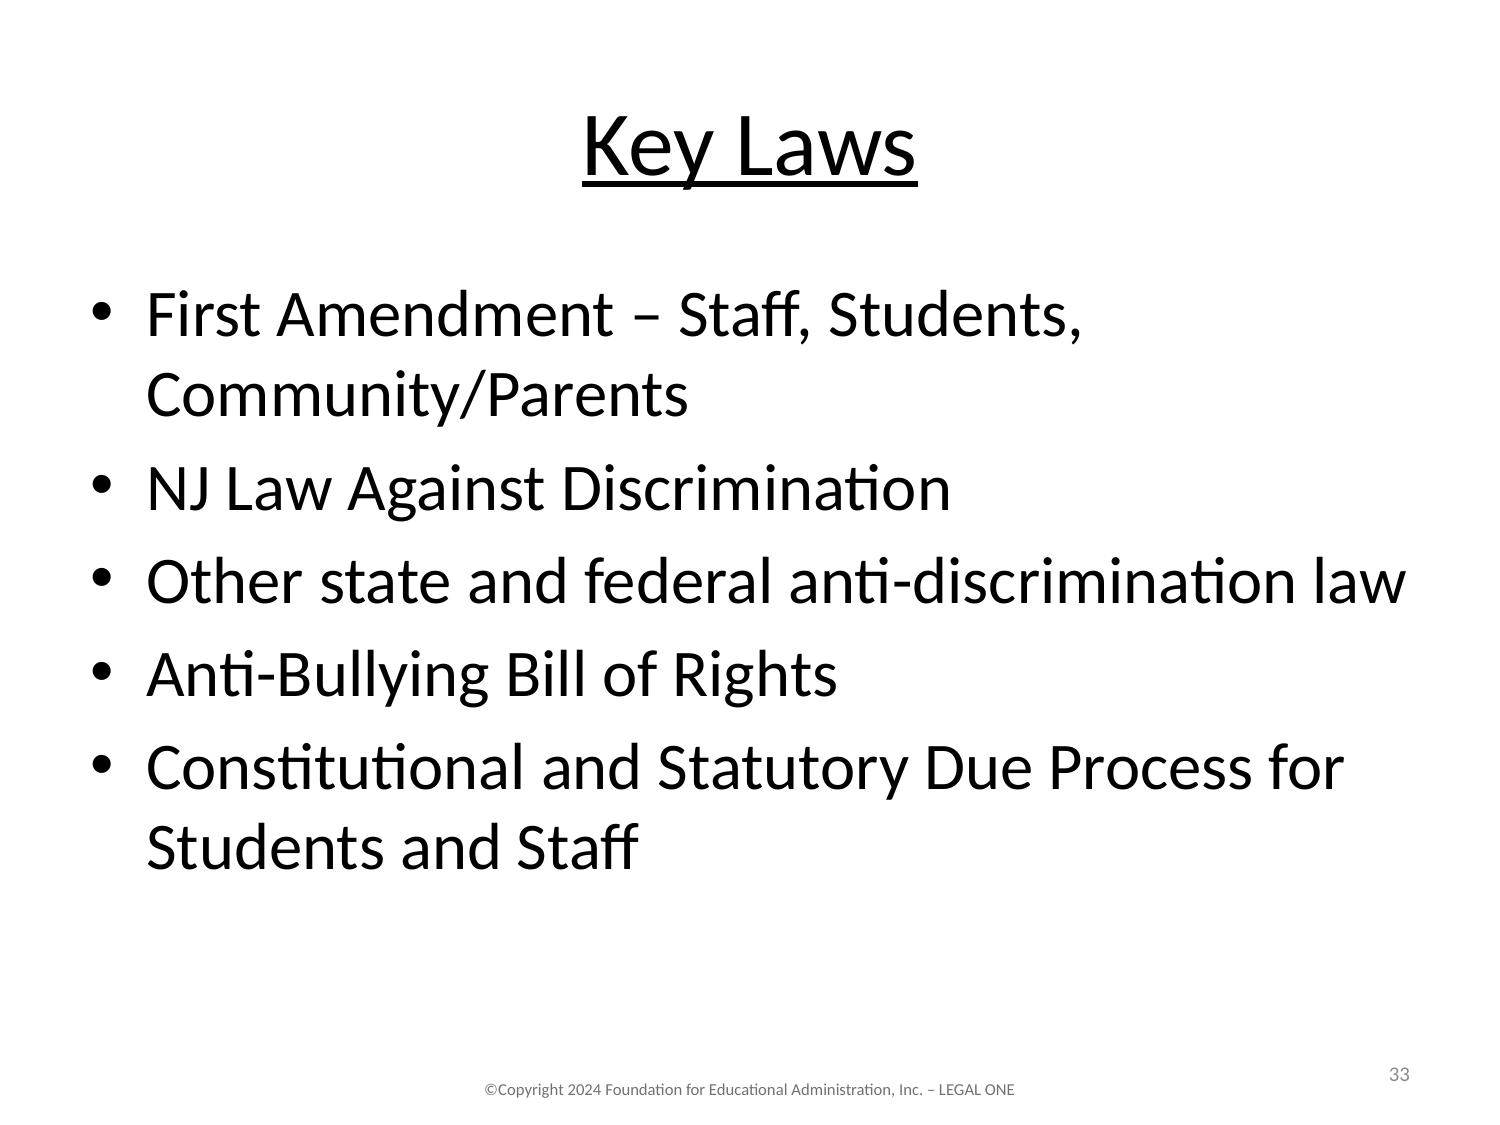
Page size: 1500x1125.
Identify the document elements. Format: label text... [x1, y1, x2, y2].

title Key Laws [75, 45, 1425, 233]
list First Amendment – Staff, Students, Community/Parents NJ Law Against Discrimination Other state and federal anti-discrimination law Anti-Bullying Bill of Rights Constitutional and Statutory Due Process for Students and Staff [75, 262, 1425, 1005]
slide_number 33 [1074, 1042, 1425, 1103]
